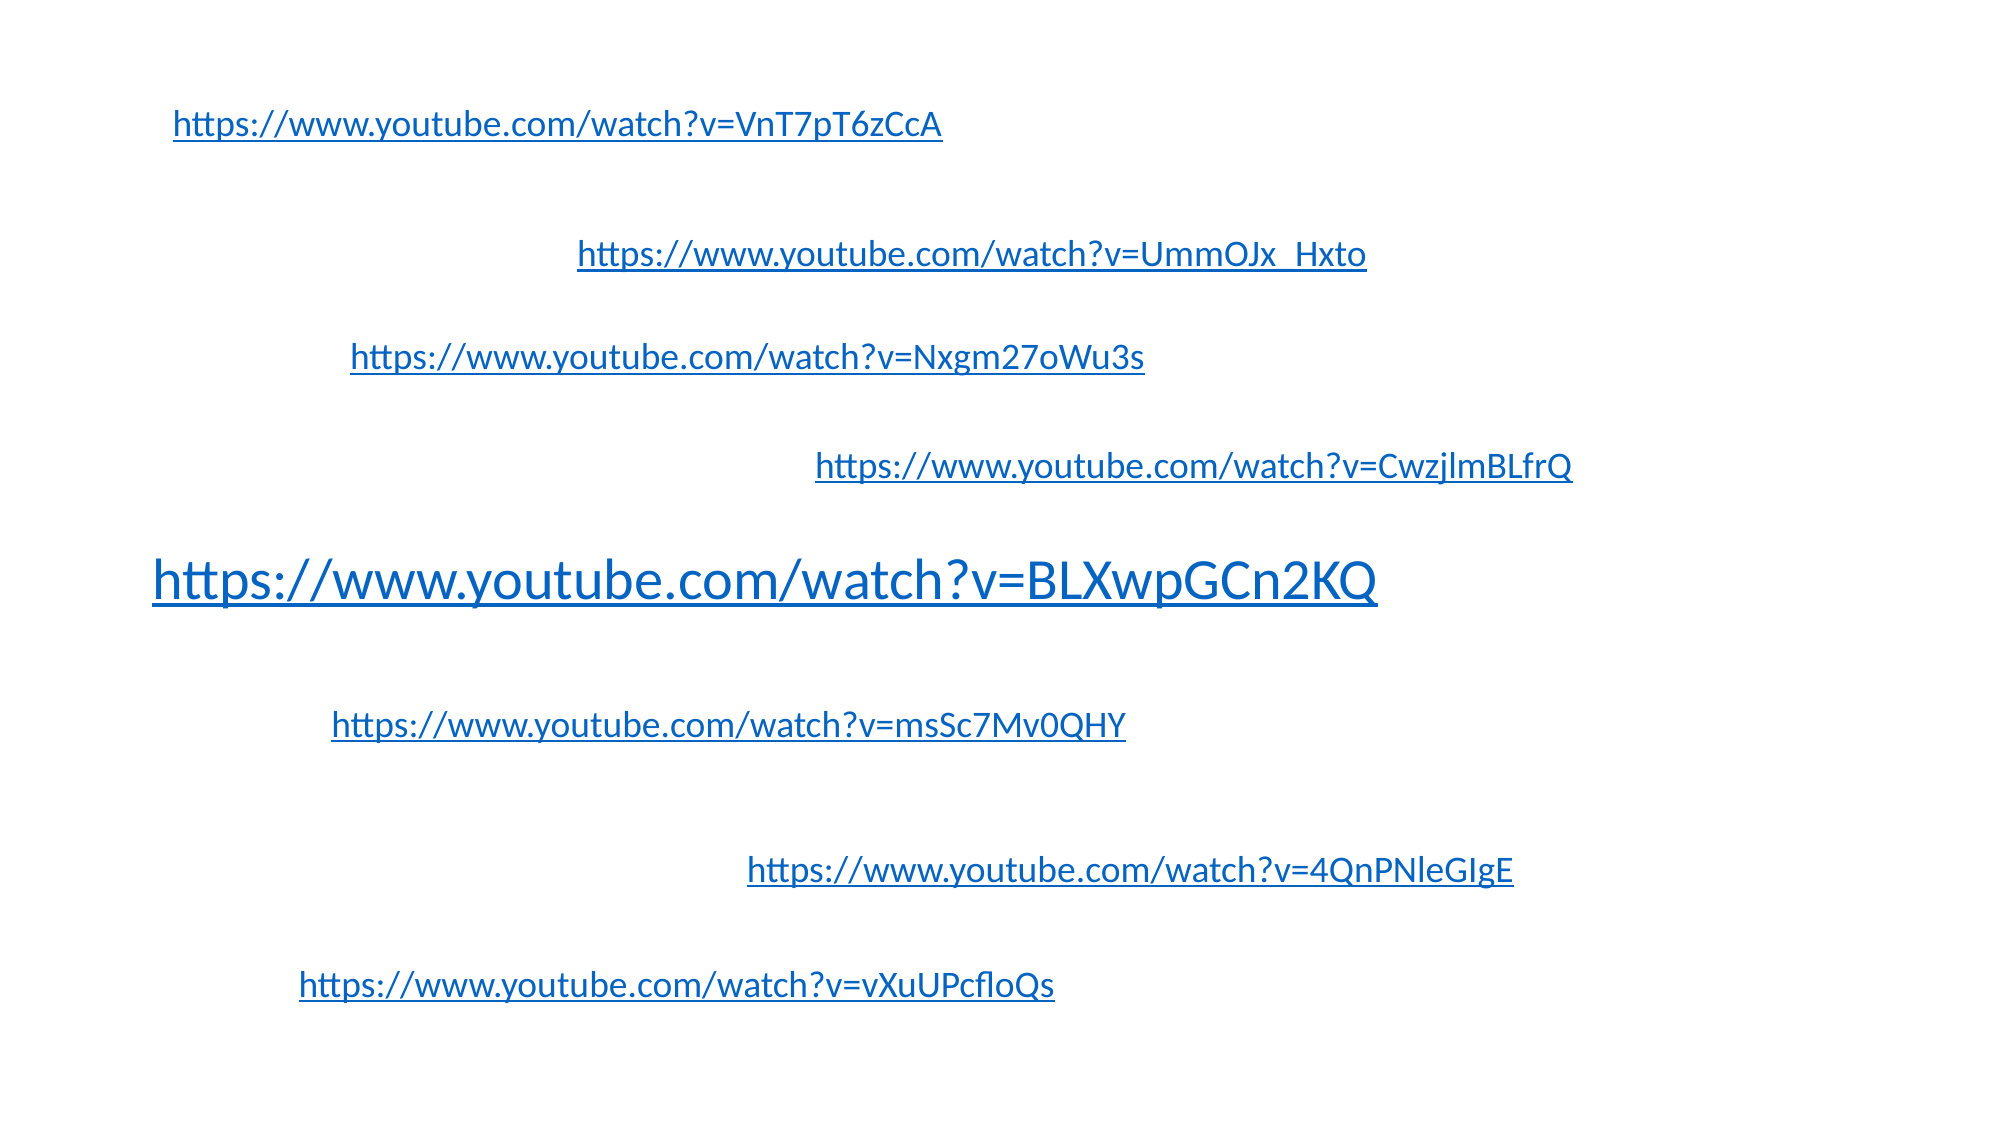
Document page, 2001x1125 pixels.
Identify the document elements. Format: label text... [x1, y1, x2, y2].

text_box https://www.youtube.com/watch?v=VnT7pT6zCcA [157, 91, 958, 197]
list https://www.youtube.com/watch?v=BLXwpGCn2KQ [137, 541, 1863, 1125]
text_box https://www.youtube.com/watch?v=CwzjlmBLfrQ [800, 433, 1588, 493]
text_box https://www.youtube.com/watch?v=vXuUPcfloQs [283, 952, 1071, 1013]
text_box https://www.youtube.com/watch?v=Nxgm27oWu3s [335, 325, 1161, 385]
text_box https://www.youtube.com/watch?v=UmmOJx_Hxto [562, 222, 1383, 282]
text_box https://www.youtube.com/watch?v=msSc7Mv0QHY [316, 692, 1142, 753]
text_box https://www.youtube.com/watch?v=4QnPNleGIgE [732, 837, 1530, 898]
